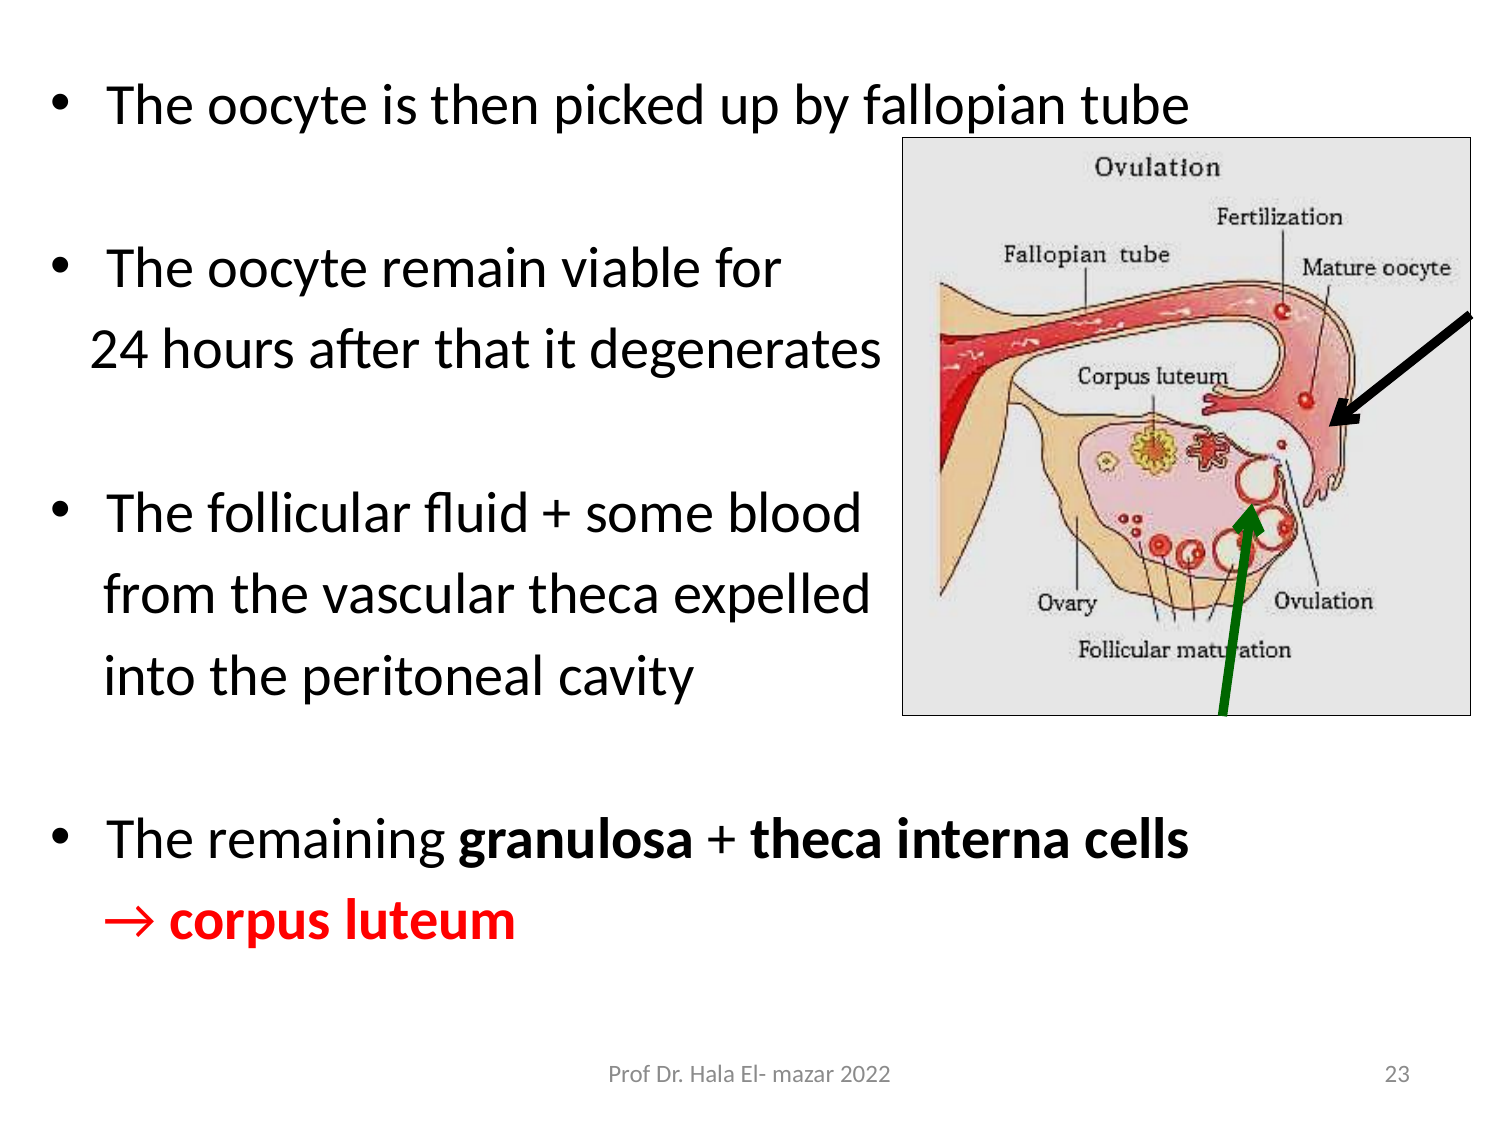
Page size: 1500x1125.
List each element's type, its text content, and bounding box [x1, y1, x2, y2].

slide_number 23 [1074, 1042, 1425, 1103]
footer Prof Dr. Hala El- mazar 2022 [512, 1042, 988, 1103]
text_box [1328, 314, 1471, 427]
list The oocyte is then picked up by fallopian tube The oocyte remain viable for 24 hours after that it degenerates The follicular fluid + some blood from the vascular theca expelled into the peritoneal cavity The remaining granulosa + theca interna cells → corpus luteum [35, 58, 1477, 1079]
picture [901, 136, 1471, 717]
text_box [1222, 503, 1253, 717]
